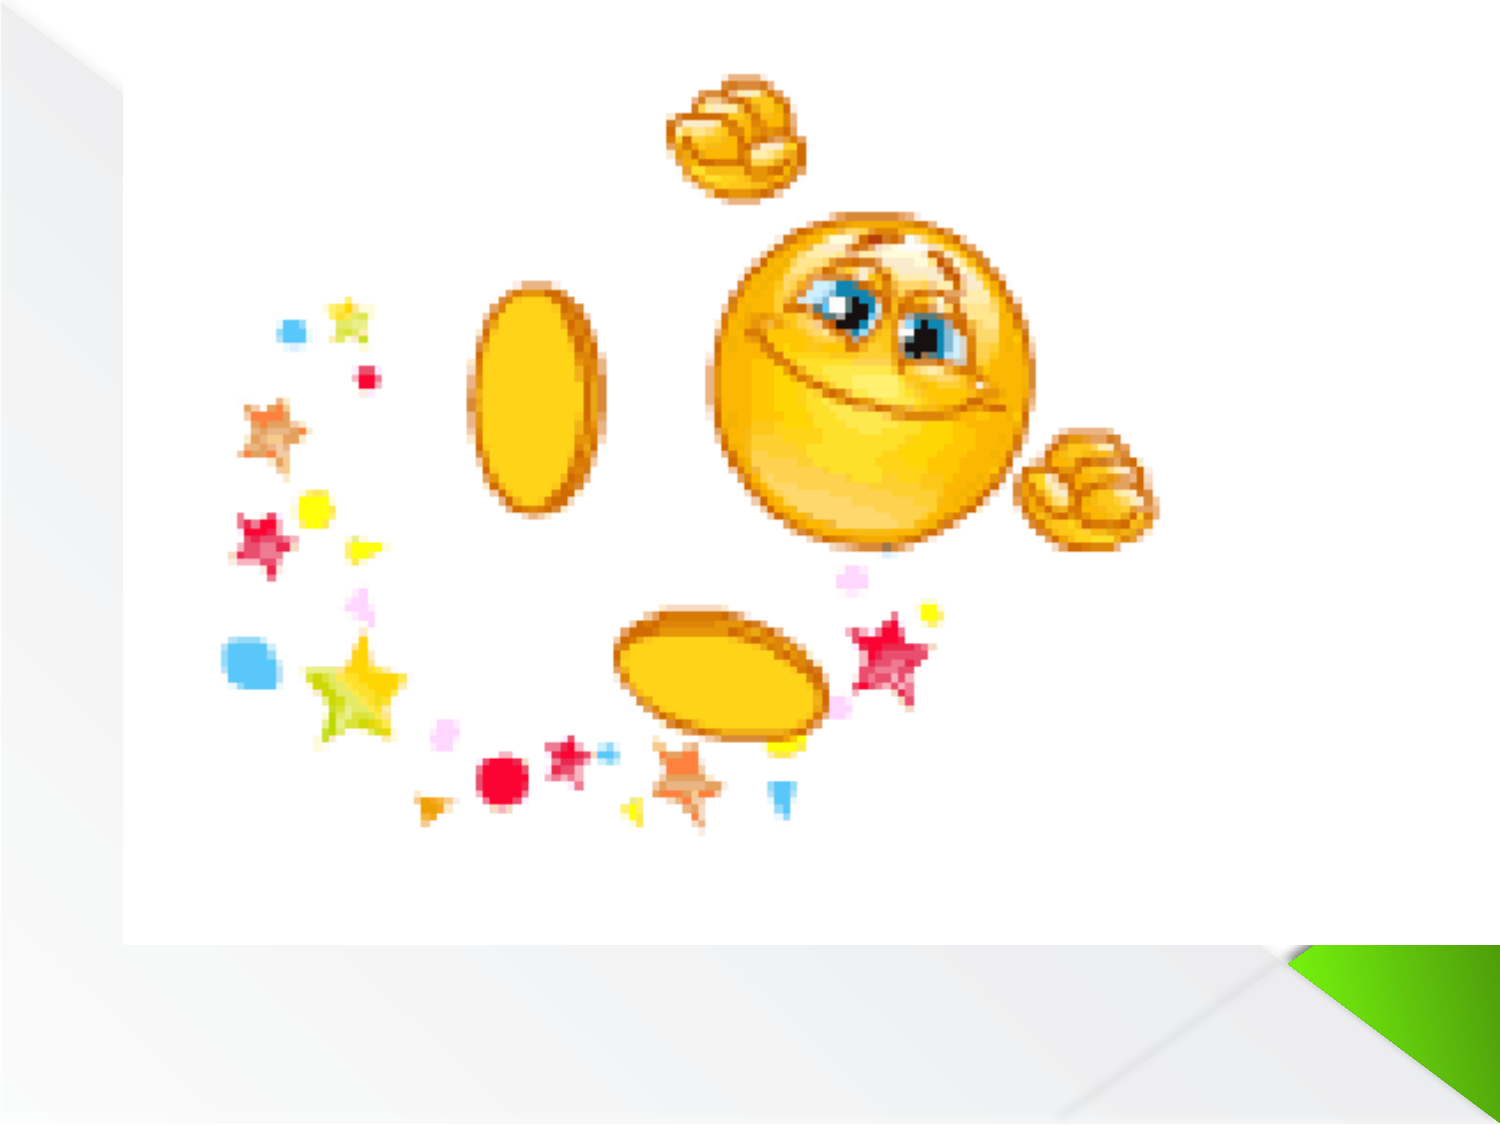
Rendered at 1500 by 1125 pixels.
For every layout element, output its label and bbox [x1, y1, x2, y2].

picture [123, 0, 1500, 946]
